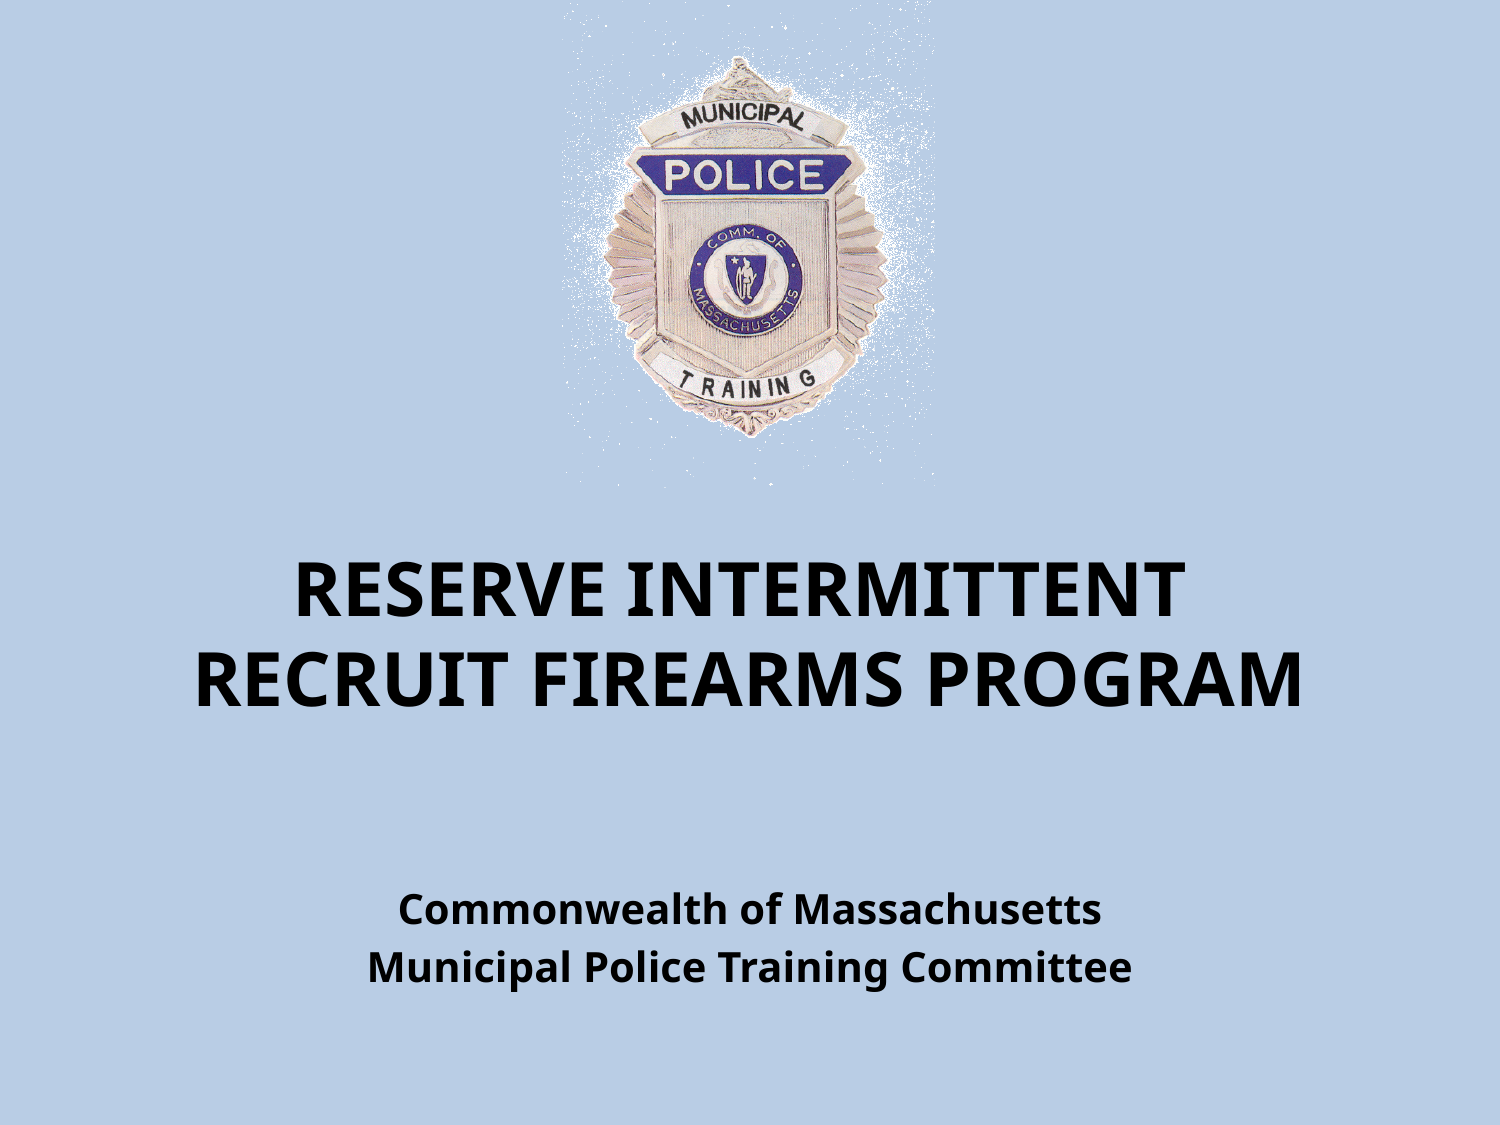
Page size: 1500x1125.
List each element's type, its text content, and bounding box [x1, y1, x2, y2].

title RESERVE INTERMITTENT RECRUIT FIREARMS PROGRAM [0, 449, 1500, 813]
picture [562, 0, 936, 488]
subtitle Commonwealth of Massachusetts Municipal Police Training Committee [0, 874, 1500, 1076]
